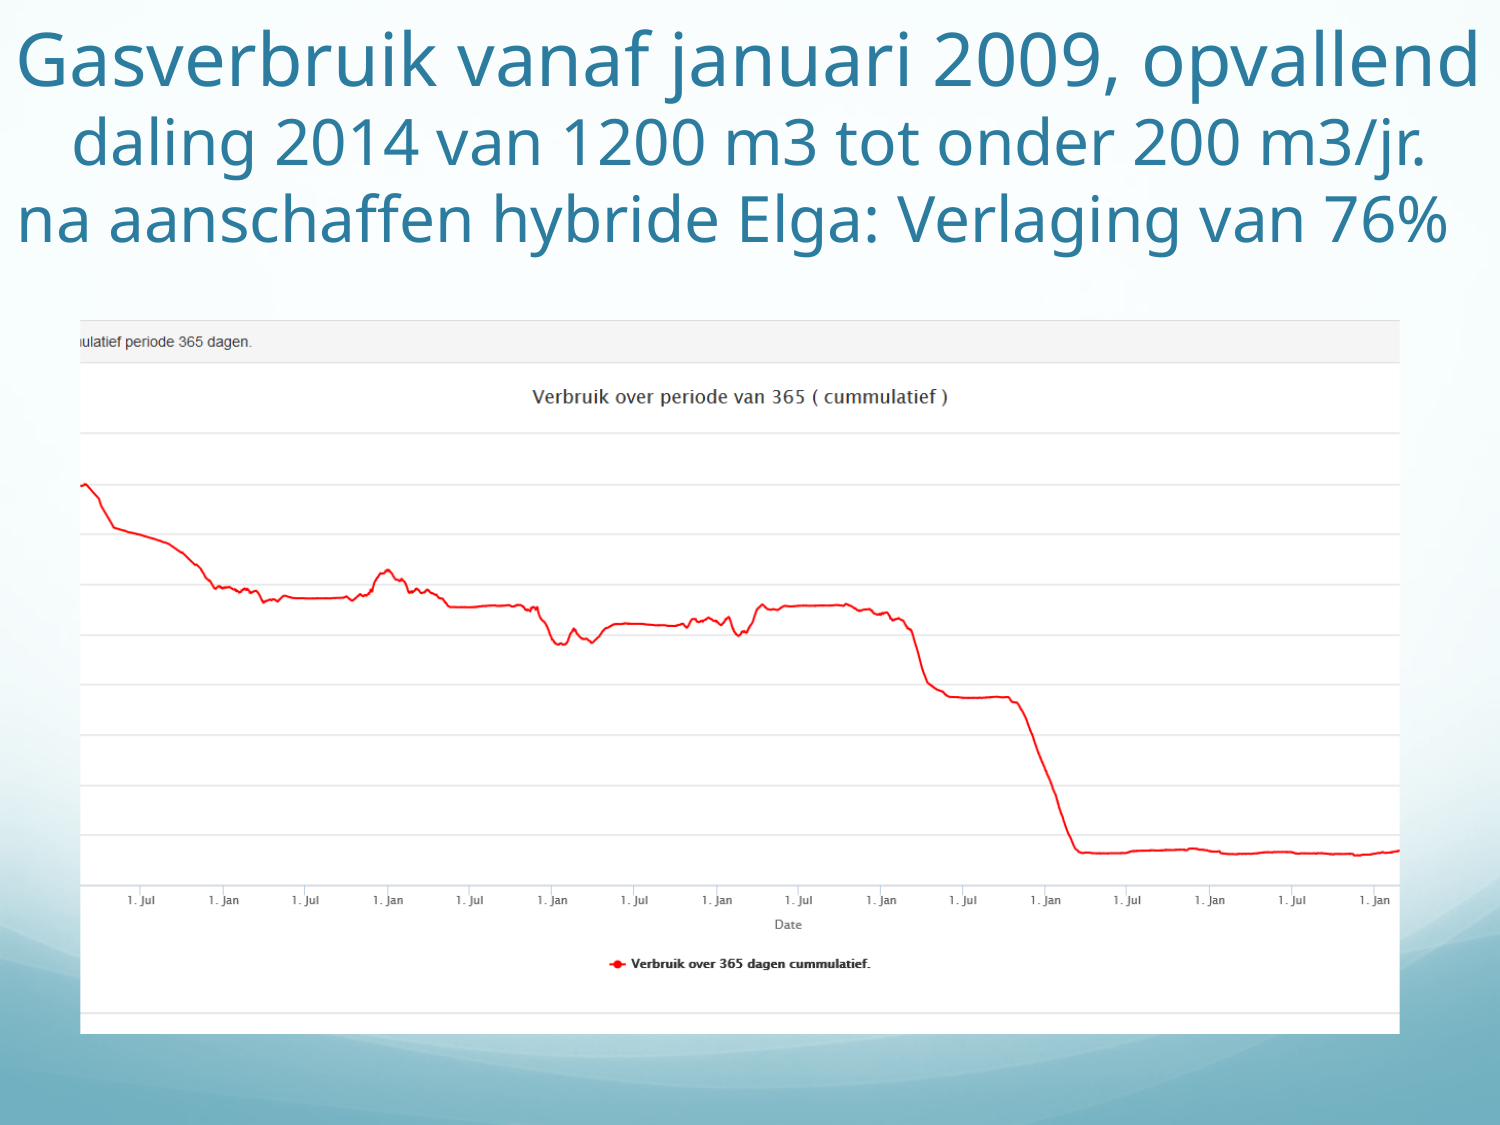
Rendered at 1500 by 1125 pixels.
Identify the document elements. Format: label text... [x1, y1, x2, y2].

title Gasverbruik vanaf januari 2009, opvallend daling 2014 van 1200 m3 tot onder 200 m3/jr. na aanschaffen hybride Elga: Verlaging van 76% [0, 0, 1500, 263]
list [79, 320, 1401, 1034]
